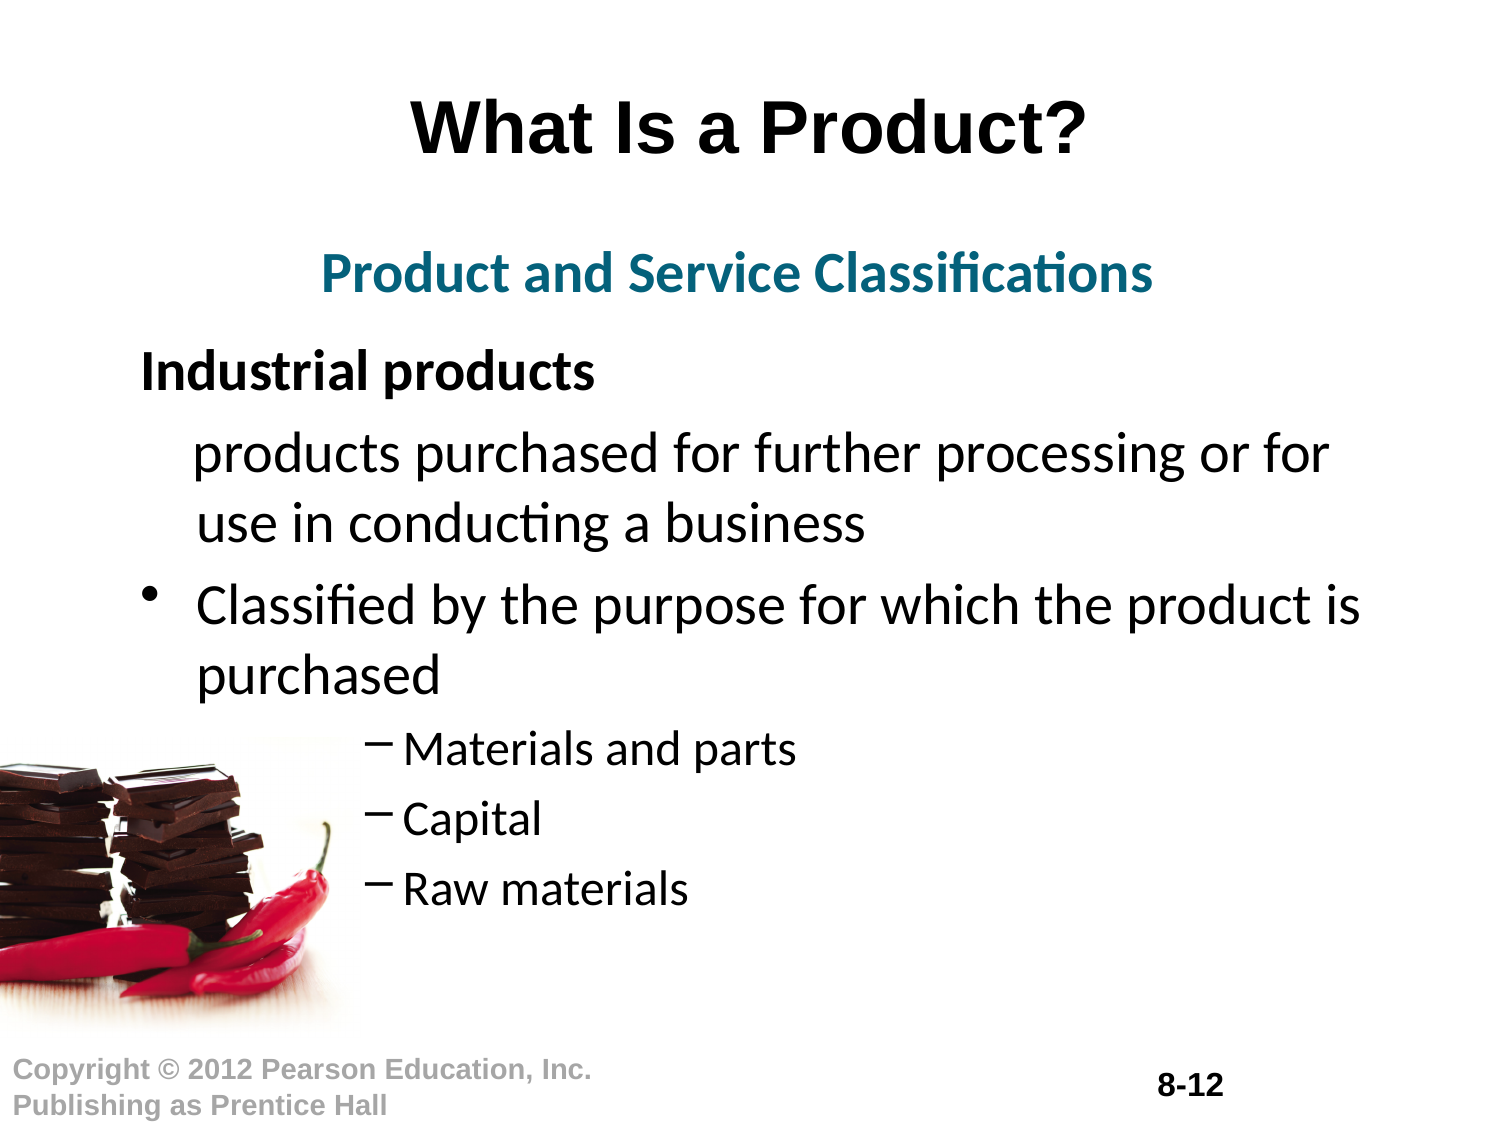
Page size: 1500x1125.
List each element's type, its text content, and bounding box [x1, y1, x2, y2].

picture [0, 737, 361, 1038]
list Industrial products products purchased for further processing or for use in conducting a business Classified by the purpose for which the product is purchased Materials and parts Capital Raw materials [124, 324, 1401, 1001]
title What Is a Product? [112, 37, 1388, 226]
list Product and Service Classifications [149, 237, 1326, 301]
